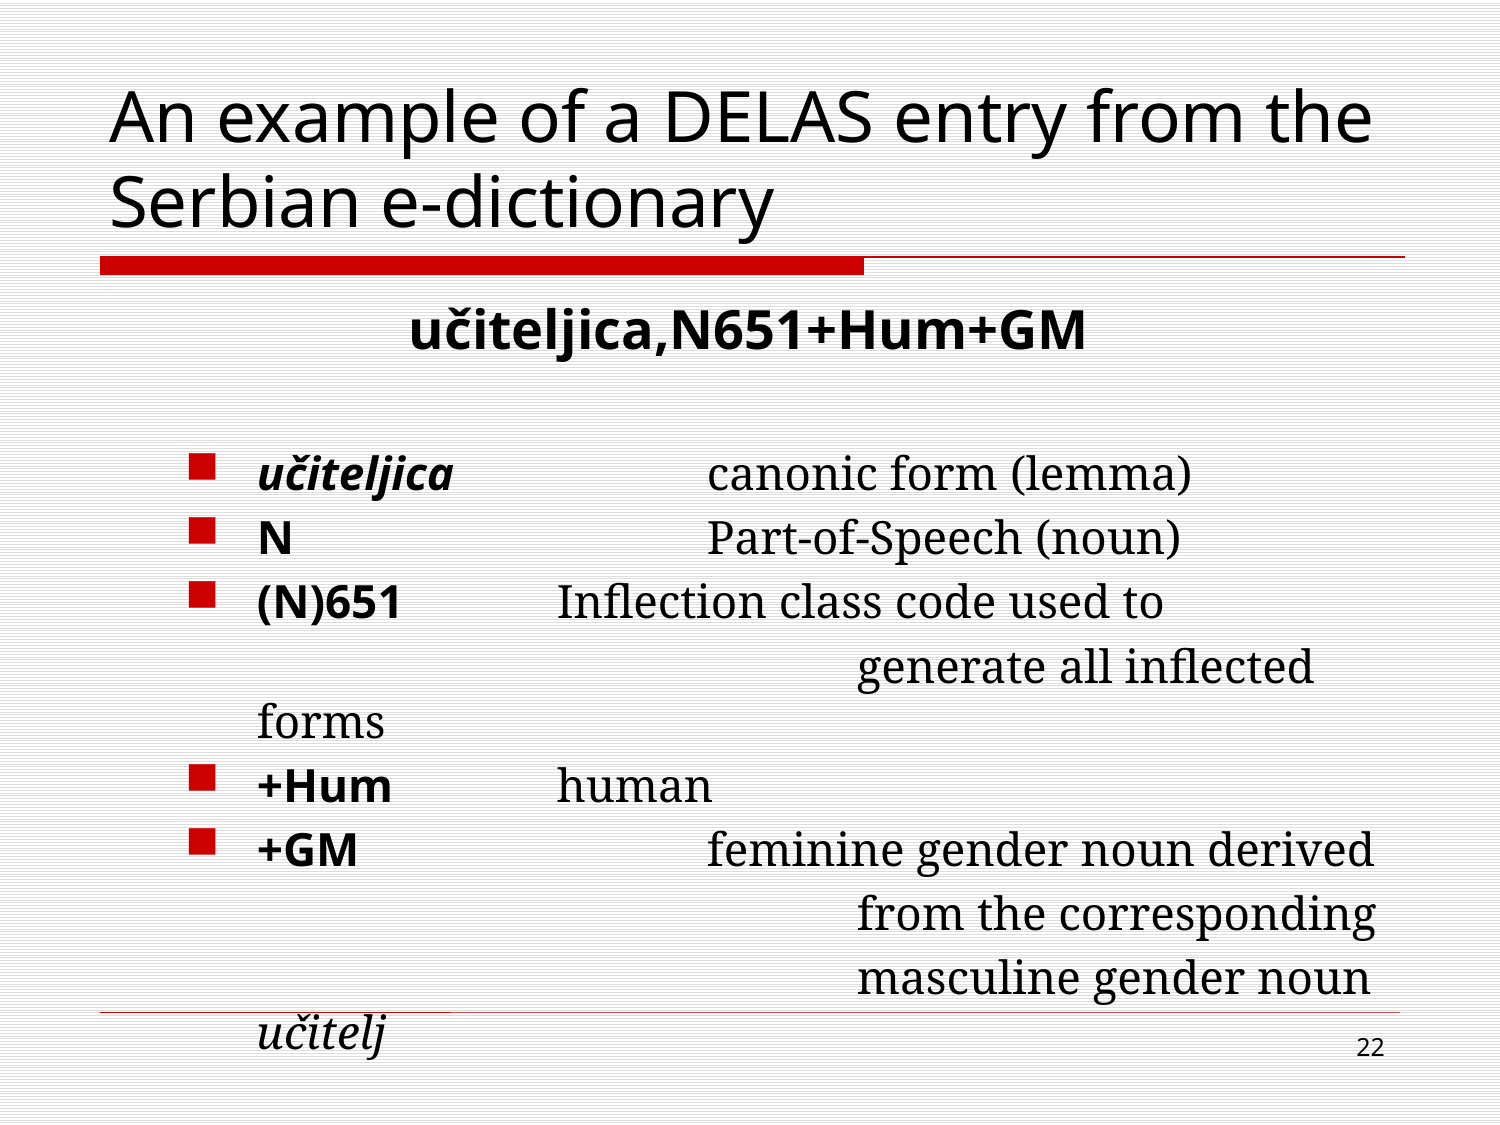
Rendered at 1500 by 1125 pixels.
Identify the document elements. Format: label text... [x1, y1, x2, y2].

list učiteljica,N651+Hum+GM učiteljica canonic form (lemma) N Part-of-Speech (noun) (N)651 Inflection class code used to generate all inflected forms +Hum human +GM feminine gender noun derived from the corresponding masculine gender noun učitelj [92, 287, 1406, 988]
slide_number 22 [1074, 1024, 1400, 1103]
title An example of a DELAS entry from the Serbian e-dictionary [93, 49, 1407, 250]
